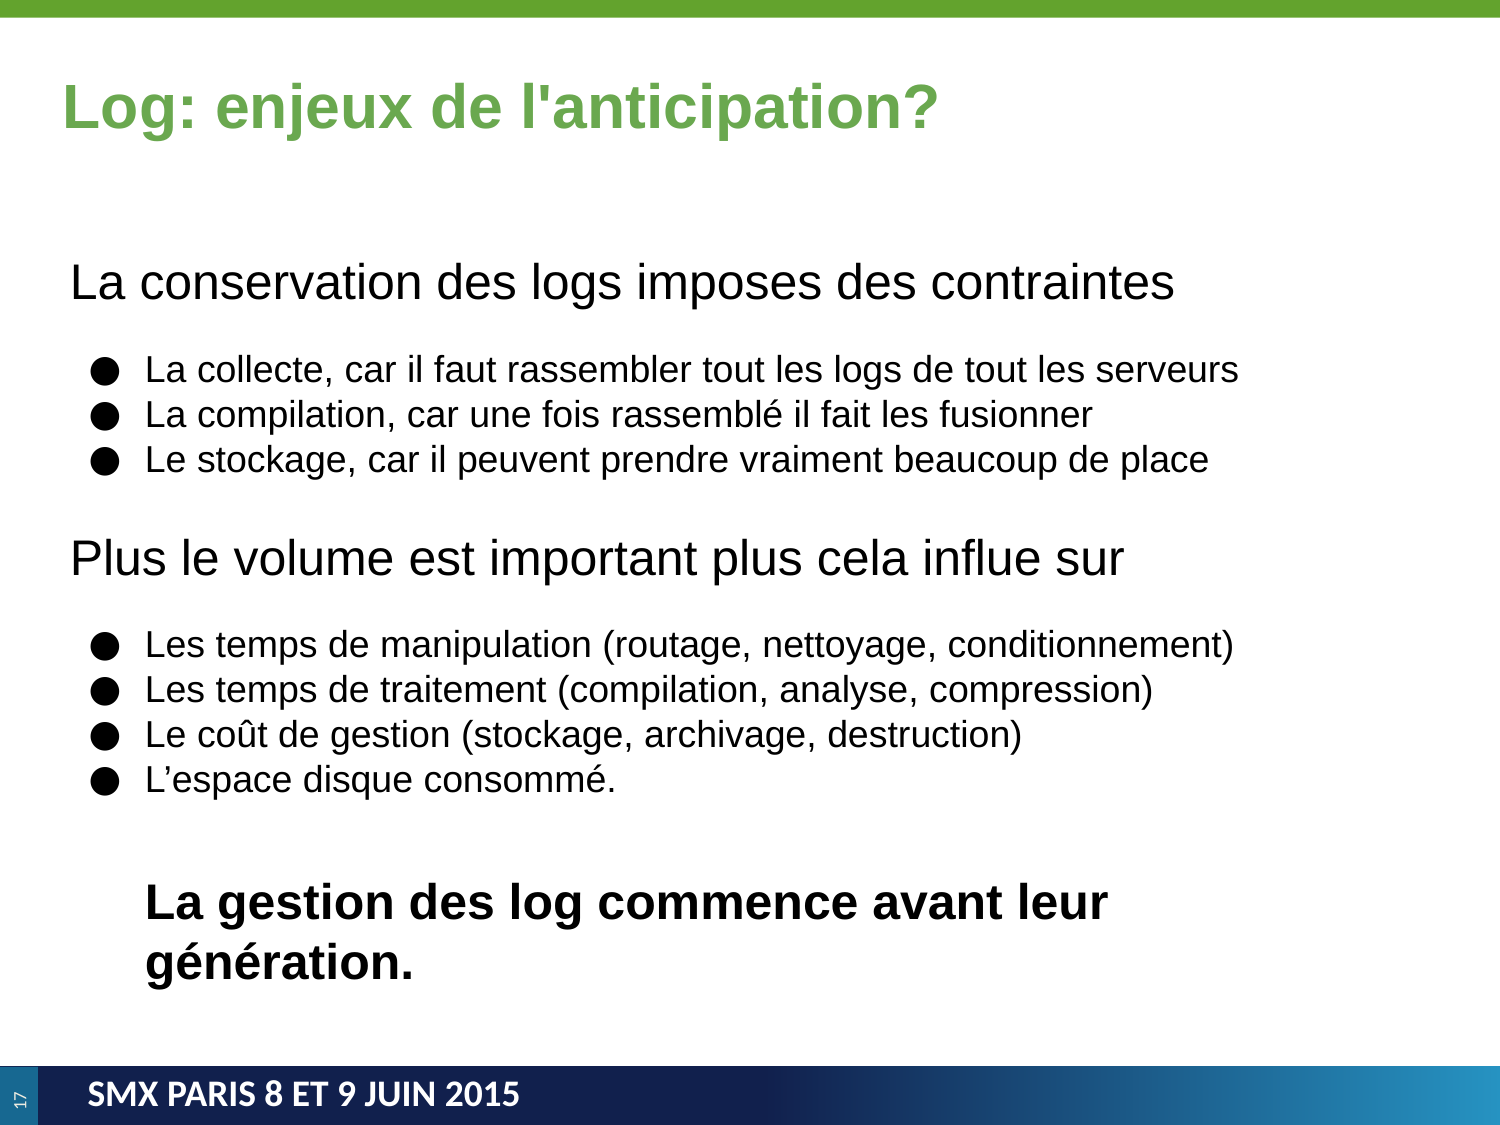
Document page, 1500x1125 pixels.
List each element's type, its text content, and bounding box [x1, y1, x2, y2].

list La conservation des logs imposes des contraintes La collecte, car il faut rassembler tout les logs de tout les serveurs La compilation, car une fois rassemblé il fait les fusionner Le stockage, car il peuvent prendre vraiment beaucoup de place Plus le volume est important plus cela influe sur Les temps de manipulation (routage, nettoyage, conditionnement) Les temps de traitement (compilation, analyse, compression) Le coût de gestion (stockage, archivage, destruction) L’espace disque consommé. La gestion des log commence avant leur génération. [54, 200, 1380, 925]
title Log: enjeux de l'anticipation? [47, 51, 1400, 151]
